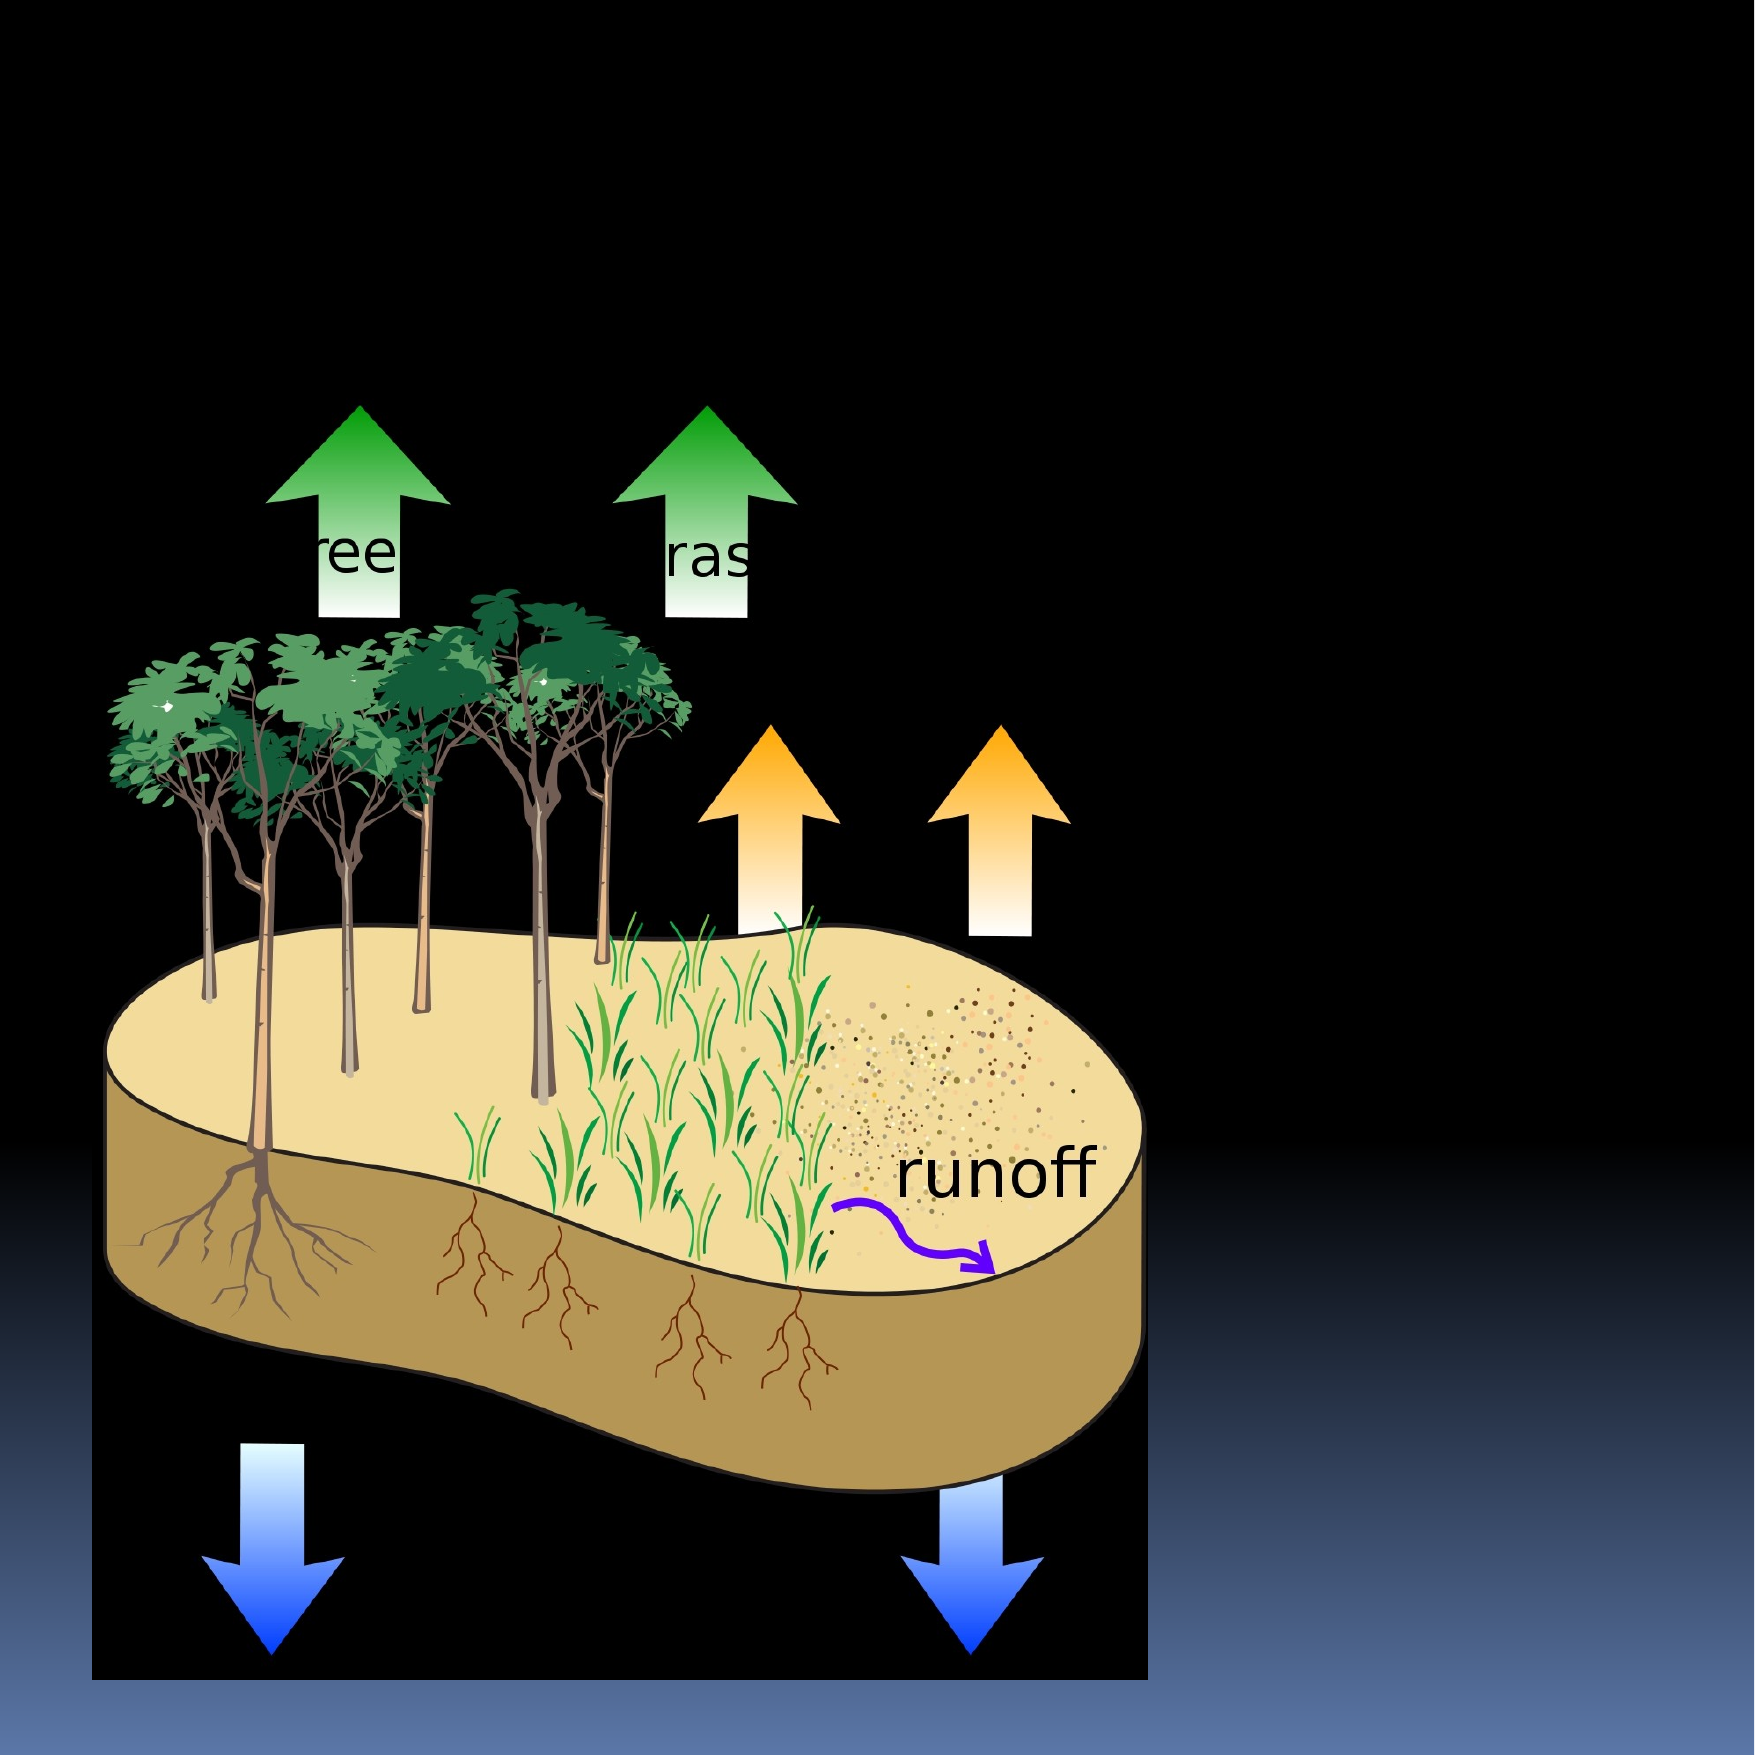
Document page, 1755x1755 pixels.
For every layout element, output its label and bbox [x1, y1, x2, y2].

picture [91, 74, 1148, 1680]
